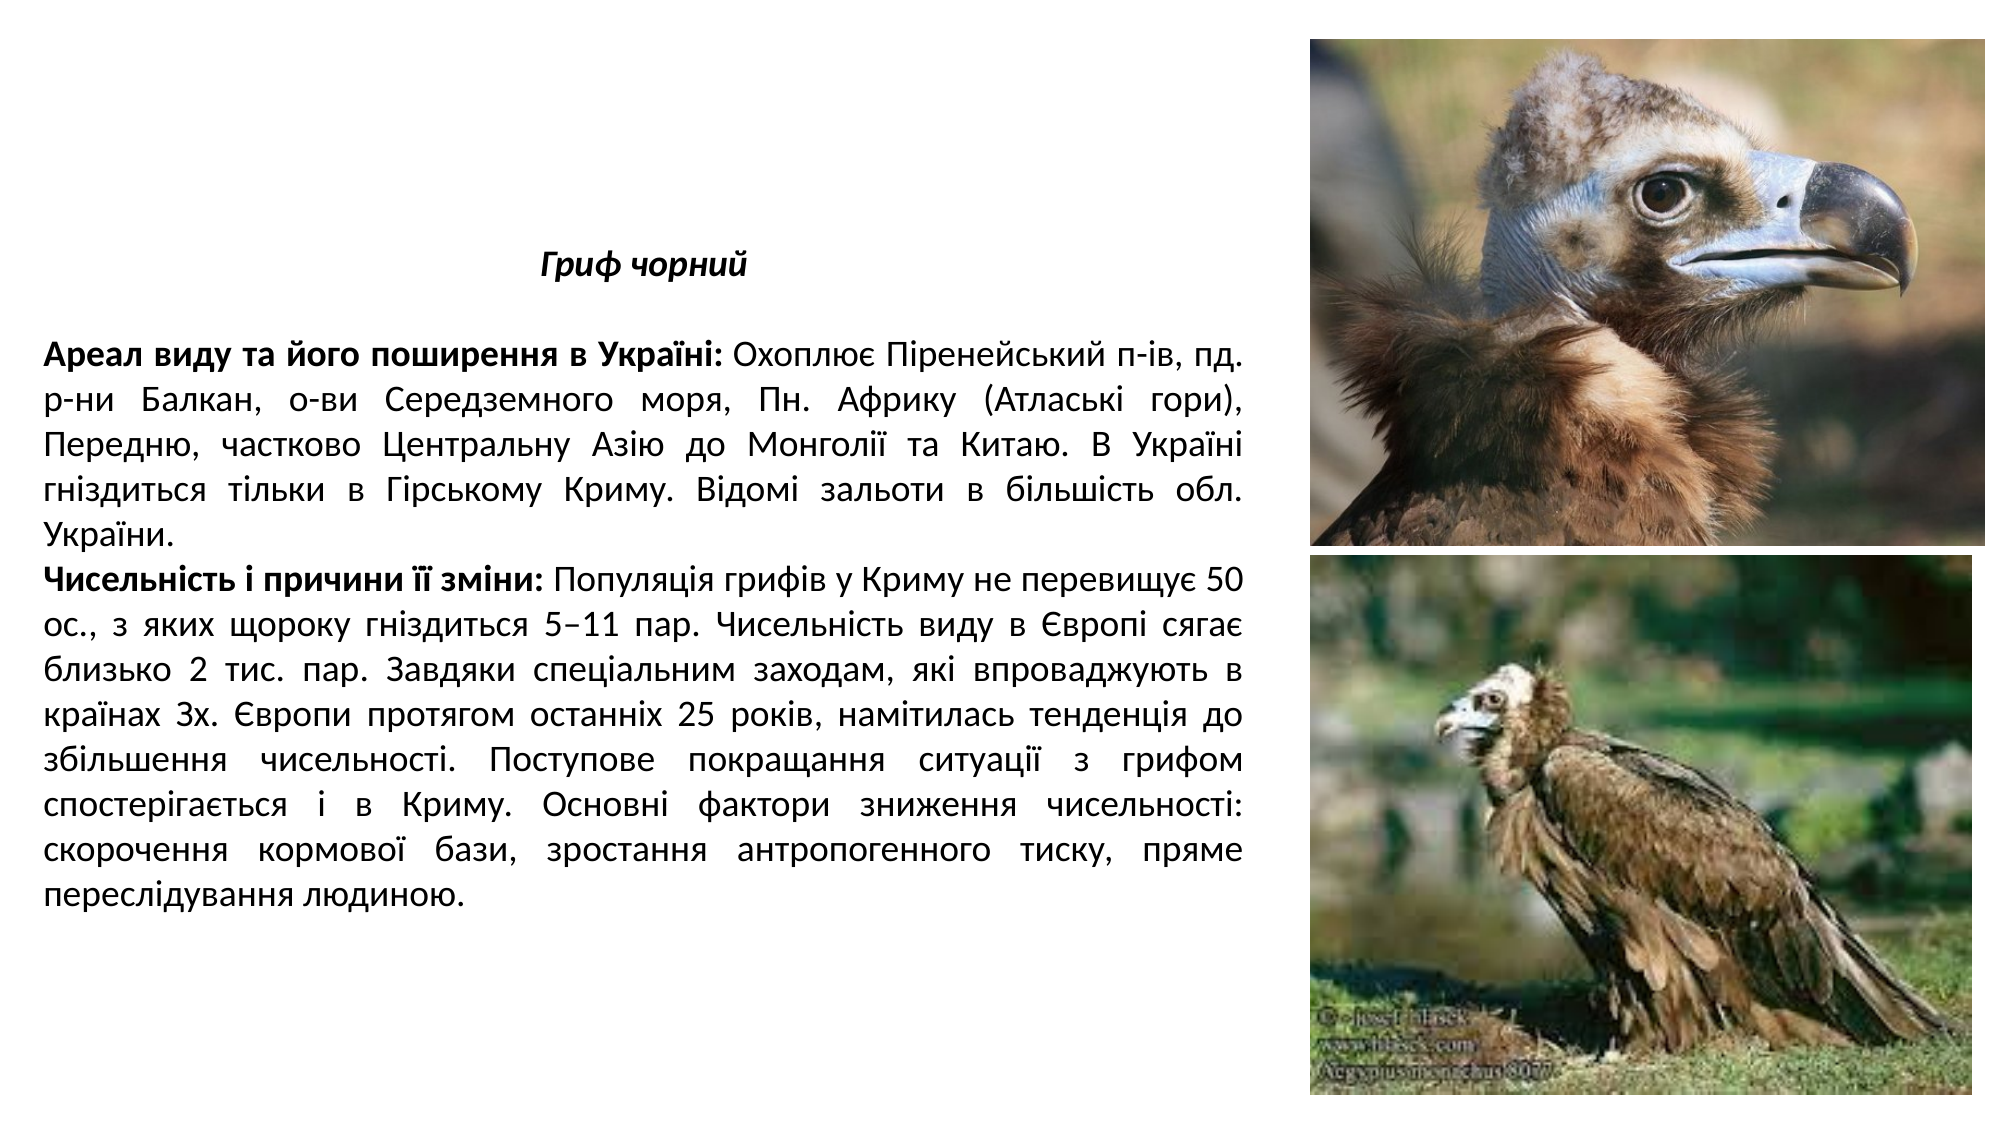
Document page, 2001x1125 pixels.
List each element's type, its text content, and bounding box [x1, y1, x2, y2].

text_box Гриф чорний Ареал виду та його поширення в Україні: Охоплює Піренейський п-ів, пд. р-ни Балкан, о-ви Середземного моря, Пн. Африку (Атлаські гори), Передню, частково Центральну Азію до Монголії та Китаю. В Україні гніздиться тільки в Гірському Криму. Відомі зальоти в більшість обл. України. Чисельність і причини її зміни: Популяція грифів у Криму не перевищує 50 ос., з яких щороку гніздиться 5–11 пар. Чисельність виду в Європі сягає близько 2 тис. пар. Завдяки спеціальним заходам, які впроваджують в країнах Зх. Європи протягом останніх 25 років, намітилась тенденція до збільшення чисельності. Поступове покращання ситуації з грифом спостерігається і в Криму. Основні фактори зниження чисельності: скорочення кормової бази, зростання антропогенного тиску, пряме переслідування людиною. [28, 231, 1260, 922]
picture [1310, 555, 1972, 1095]
picture [1310, 39, 1985, 546]
